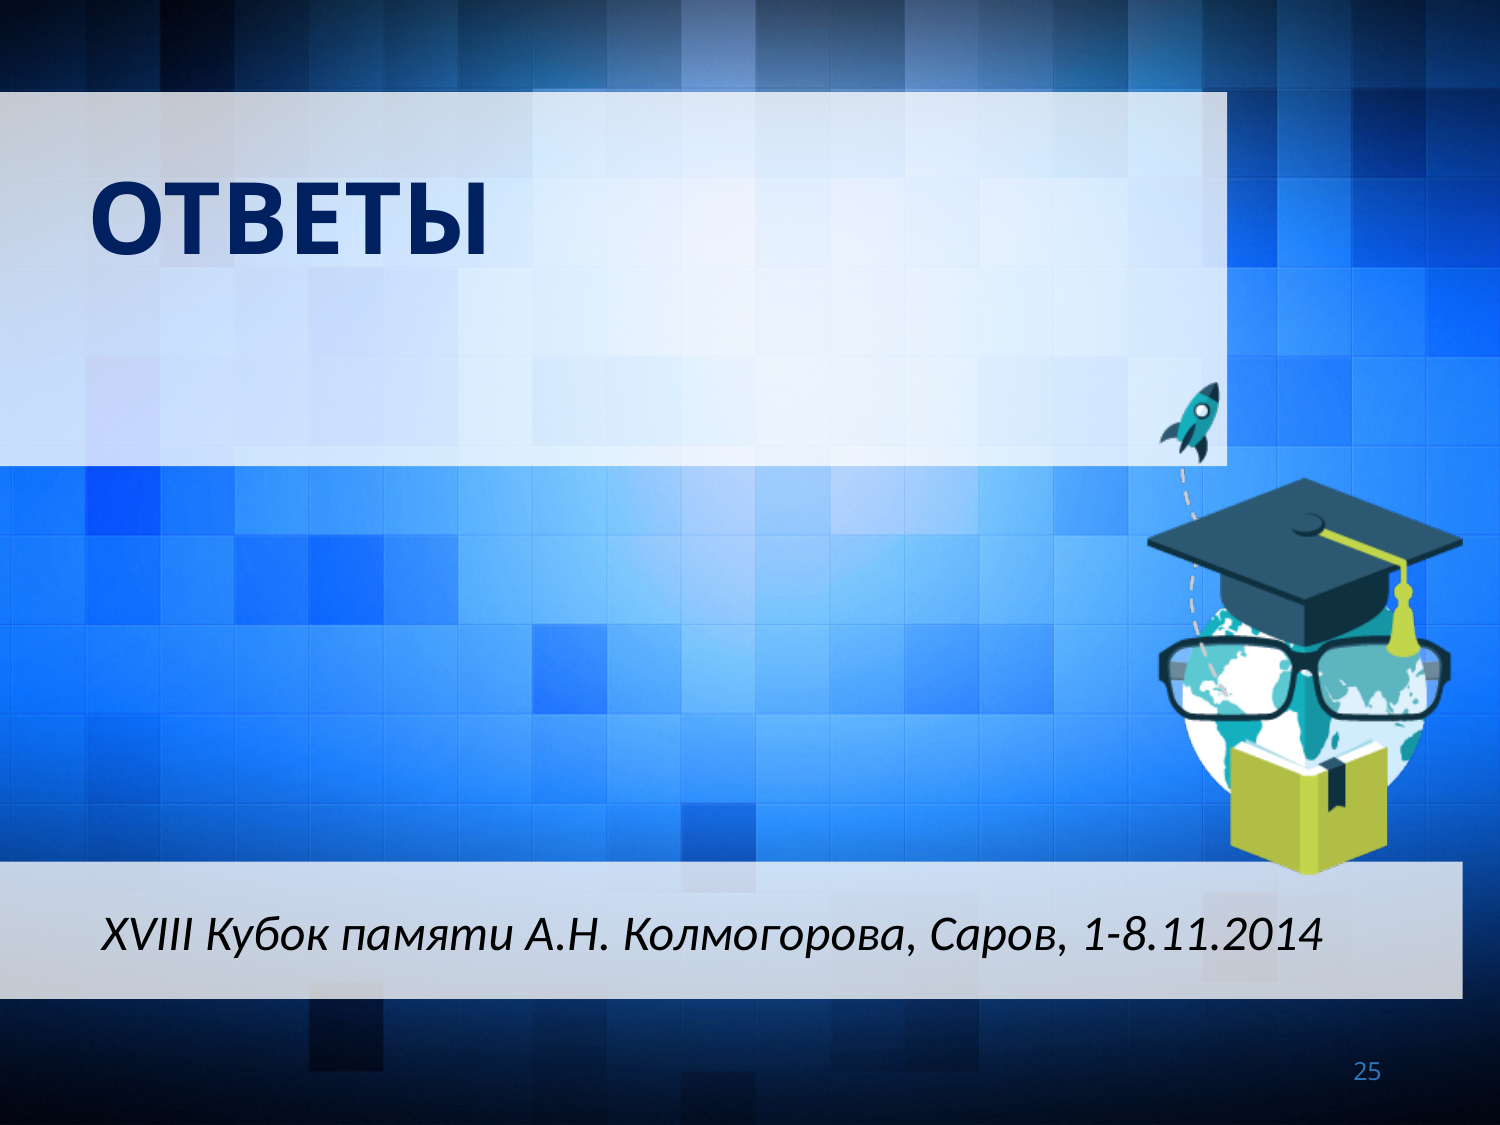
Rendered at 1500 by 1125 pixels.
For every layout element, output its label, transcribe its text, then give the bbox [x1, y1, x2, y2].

slide_number 25 [1321, 1042, 1397, 1103]
text_box ОТВЕТЫ [72, 160, 1112, 284]
text_box XVIII Кубок памяти А.Н. Колмогорова, Саров, 1-8.11.2014 [0, 861, 1464, 1000]
picture [0, 0, 1500, 1125]
text_box [0, 91, 1228, 467]
